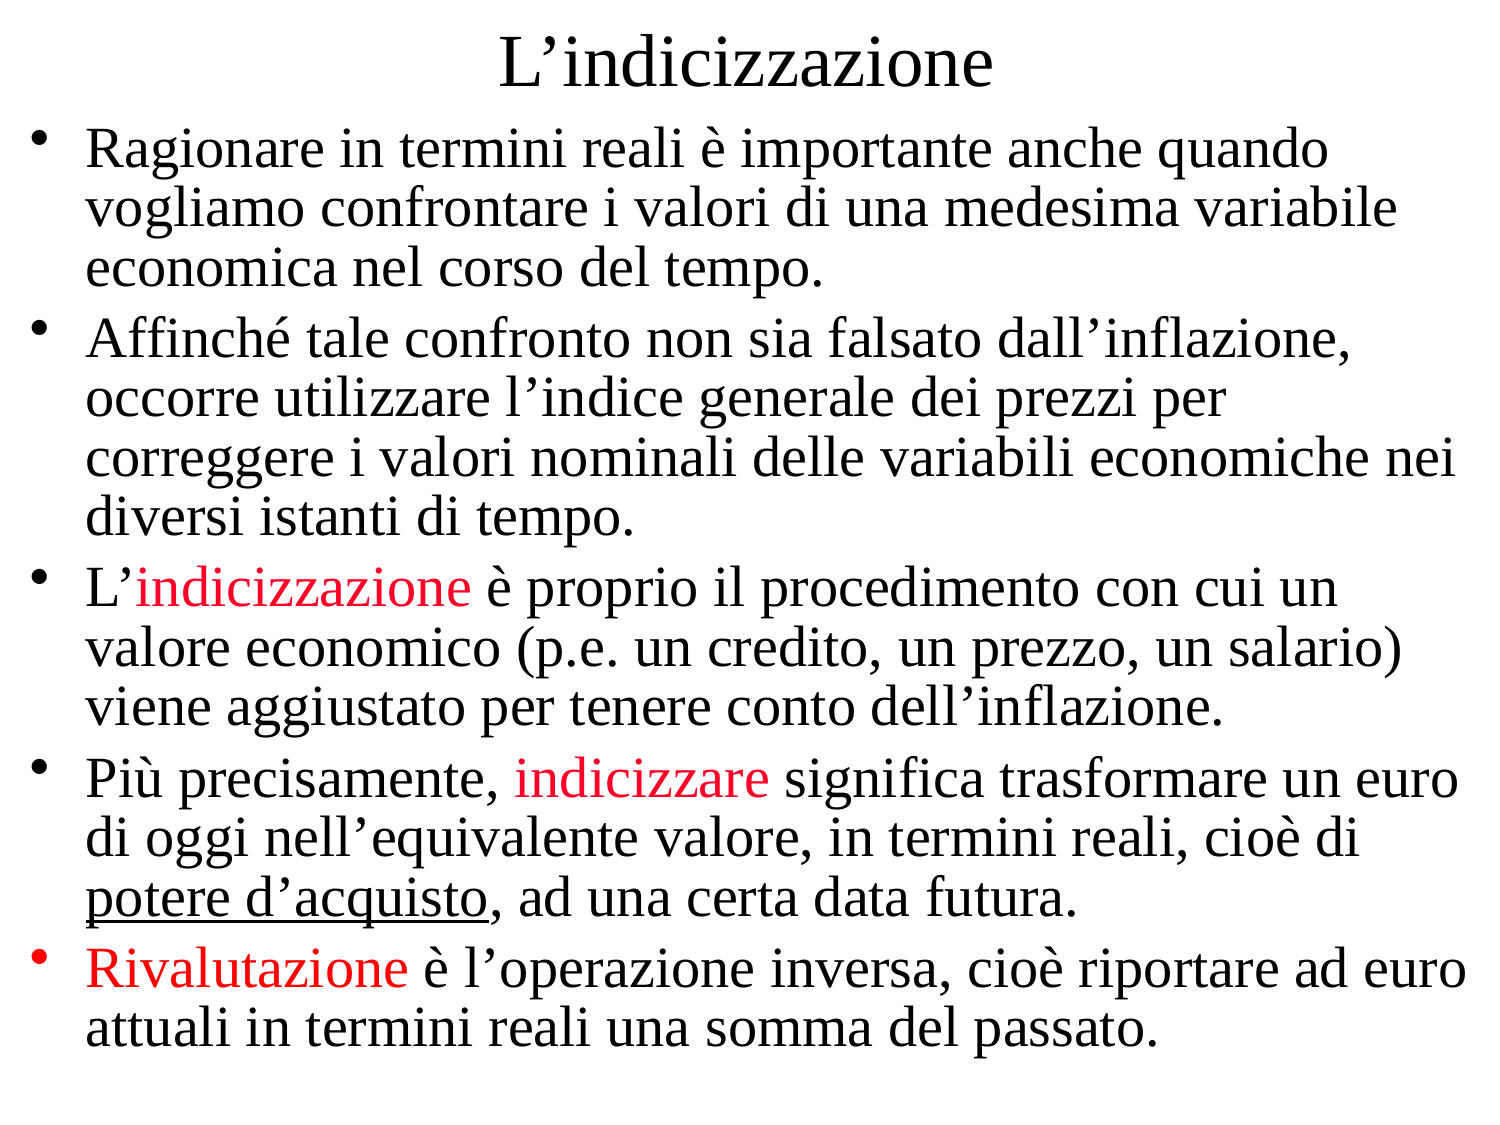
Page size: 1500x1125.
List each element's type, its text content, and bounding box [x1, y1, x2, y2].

list Ragionare in termini reali è importante anche quando vogliamo confrontare i valori di una medesima variabile economica nel corso del tempo. Affinché tale confronto non sia falsato dall’inflazione, occorre utilizzare l’indice generale dei prezzi per correggere i valori nominali delle variabili economiche nei diversi istanti di tempo. L’indicizzazione è proprio il procedimento con cui un valore economico (p.e. un credito, un prezzo, un salario) viene aggiustato per tenere conto dell’inflazione. Più precisamente, indicizzare significa trasformare un euro di oggi nell’equivalente valore, in termini reali, cioè di potere d’acquisto, ad una certa data futura. Rivalutazione è l’operazione inversa, cioè riportare ad euro attuali in termini reali una somma del passato. [14, 112, 1486, 1125]
title L’indicizzazione [53, 0, 1441, 112]
